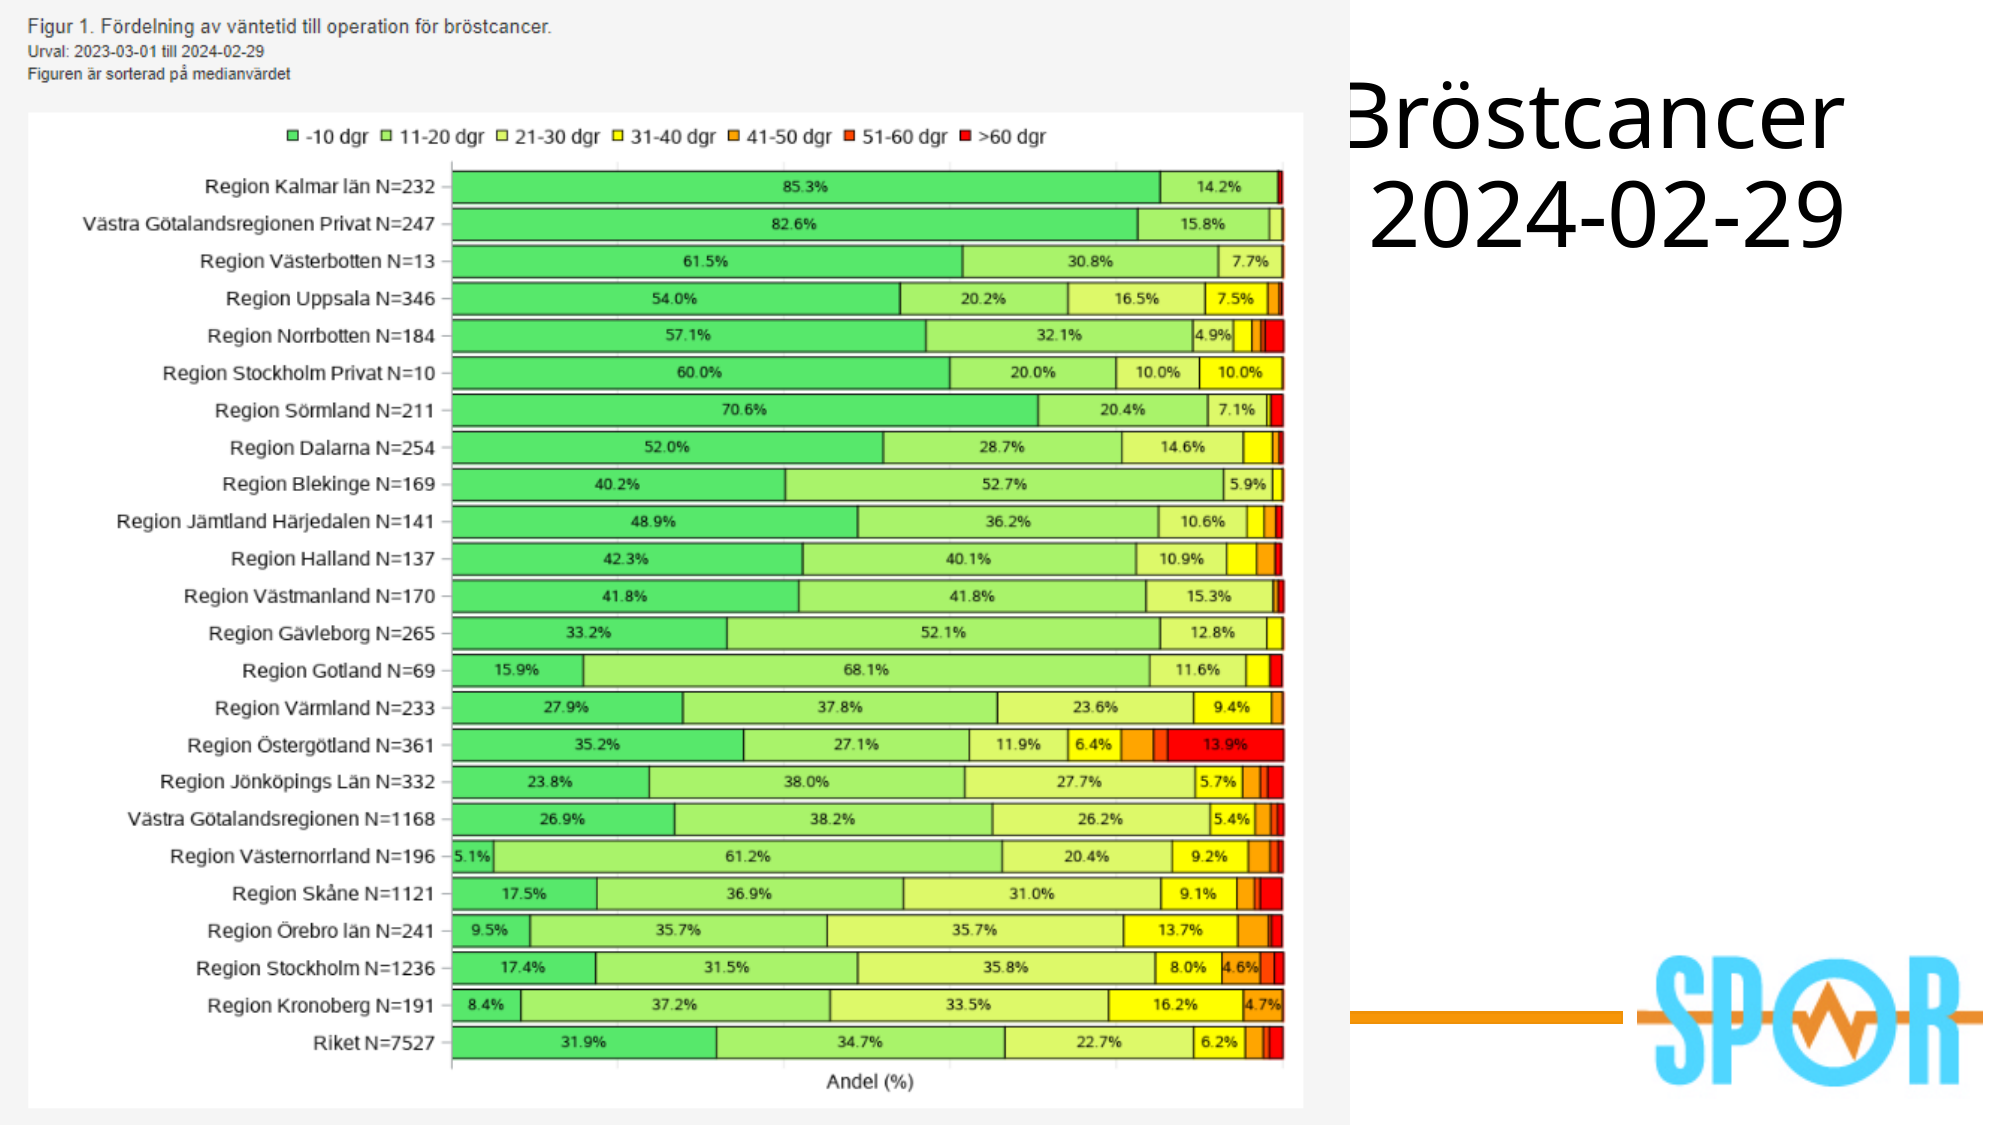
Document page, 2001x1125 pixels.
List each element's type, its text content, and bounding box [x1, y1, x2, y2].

picture [1637, 940, 1983, 1099]
picture [0, 0, 1350, 1125]
title Bröstcancer 2024-02-29 [1350, 59, 1863, 278]
